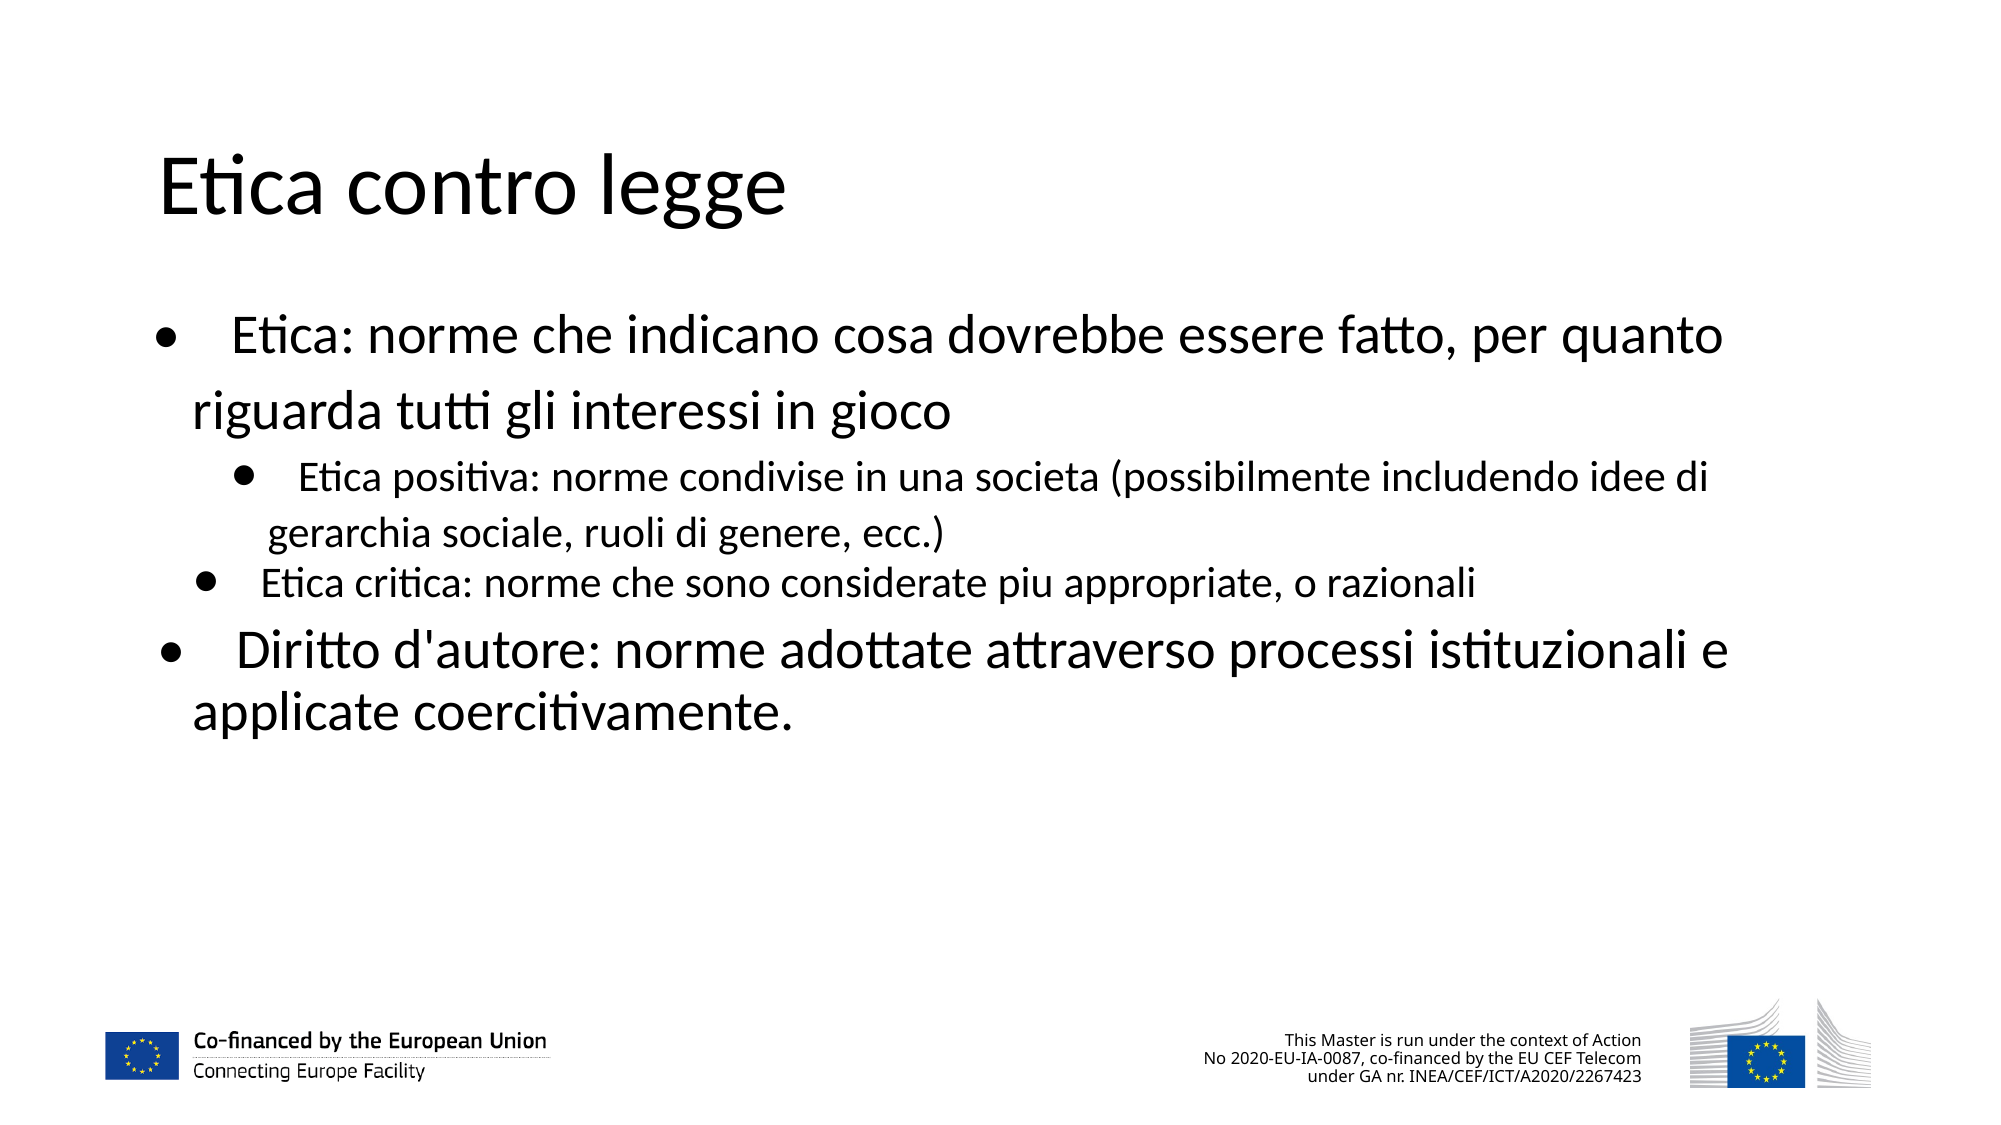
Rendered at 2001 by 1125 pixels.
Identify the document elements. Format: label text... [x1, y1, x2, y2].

text_box Etica contro legge [158, 127, 811, 212]
picture [1690, 998, 1871, 1088]
text_box • Etica: norme che indicano cosa dovrebbe essere fatto, per quanto riguarda tutti gli interessi in gioco • Etica positiva: norme condivise in una societa (possibilmente includendo idee di gerarchia sociale, ruoli di genere, ecc.) • Etica critica: norme che sono considerate piu appropriate, o razionali • Diritto d'autore: norme adottate attraverso processi istituzionali e applicate coercitivamente. [152, 297, 1754, 708]
picture [96, 1024, 554, 1086]
